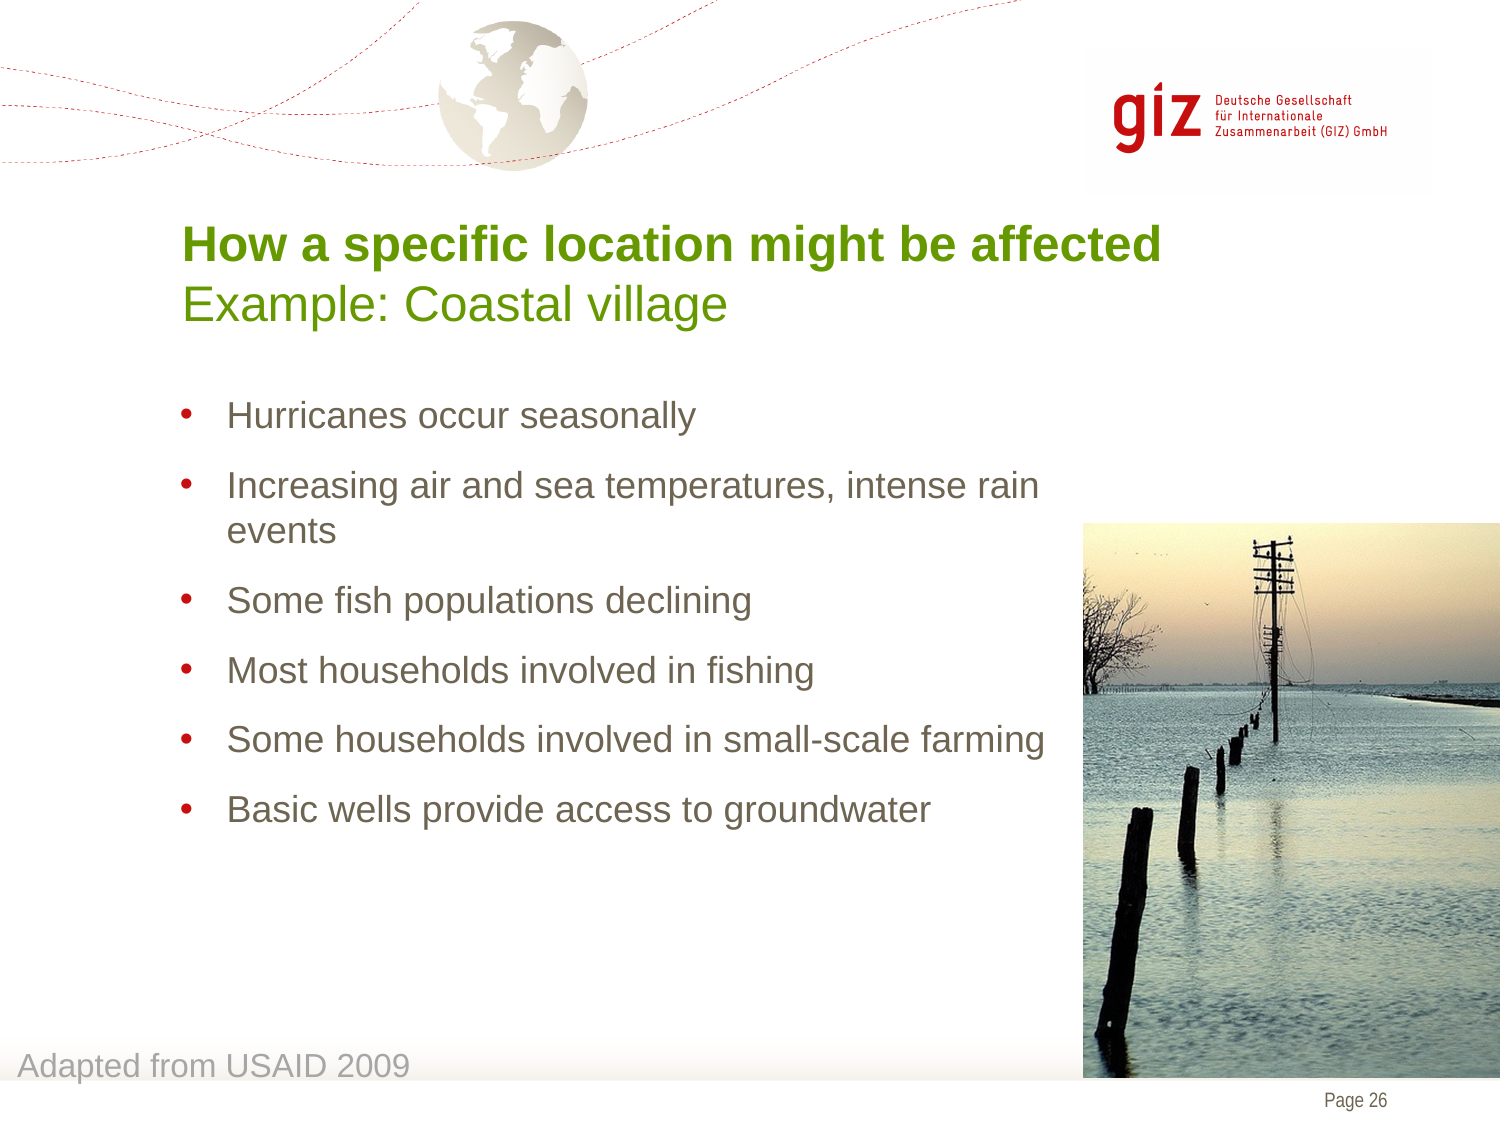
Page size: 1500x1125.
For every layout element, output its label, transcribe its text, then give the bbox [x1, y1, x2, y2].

picture [0, 0, 1500, 194]
list Hurricanes occur seasonally Increasing air and sea temperatures, intense rain events Some fish populations declining Most households involved in fishing Some households involved in small-scale farming Basic wells provide access to groundwater [164, 382, 1078, 1059]
picture [0, 959, 164, 1081]
title How a specific location might be affected Example: Coastal village [166, 203, 1346, 318]
text_box Adapted from USAID 2009 [2, 1036, 427, 1092]
picture [427, 522, 1500, 1081]
